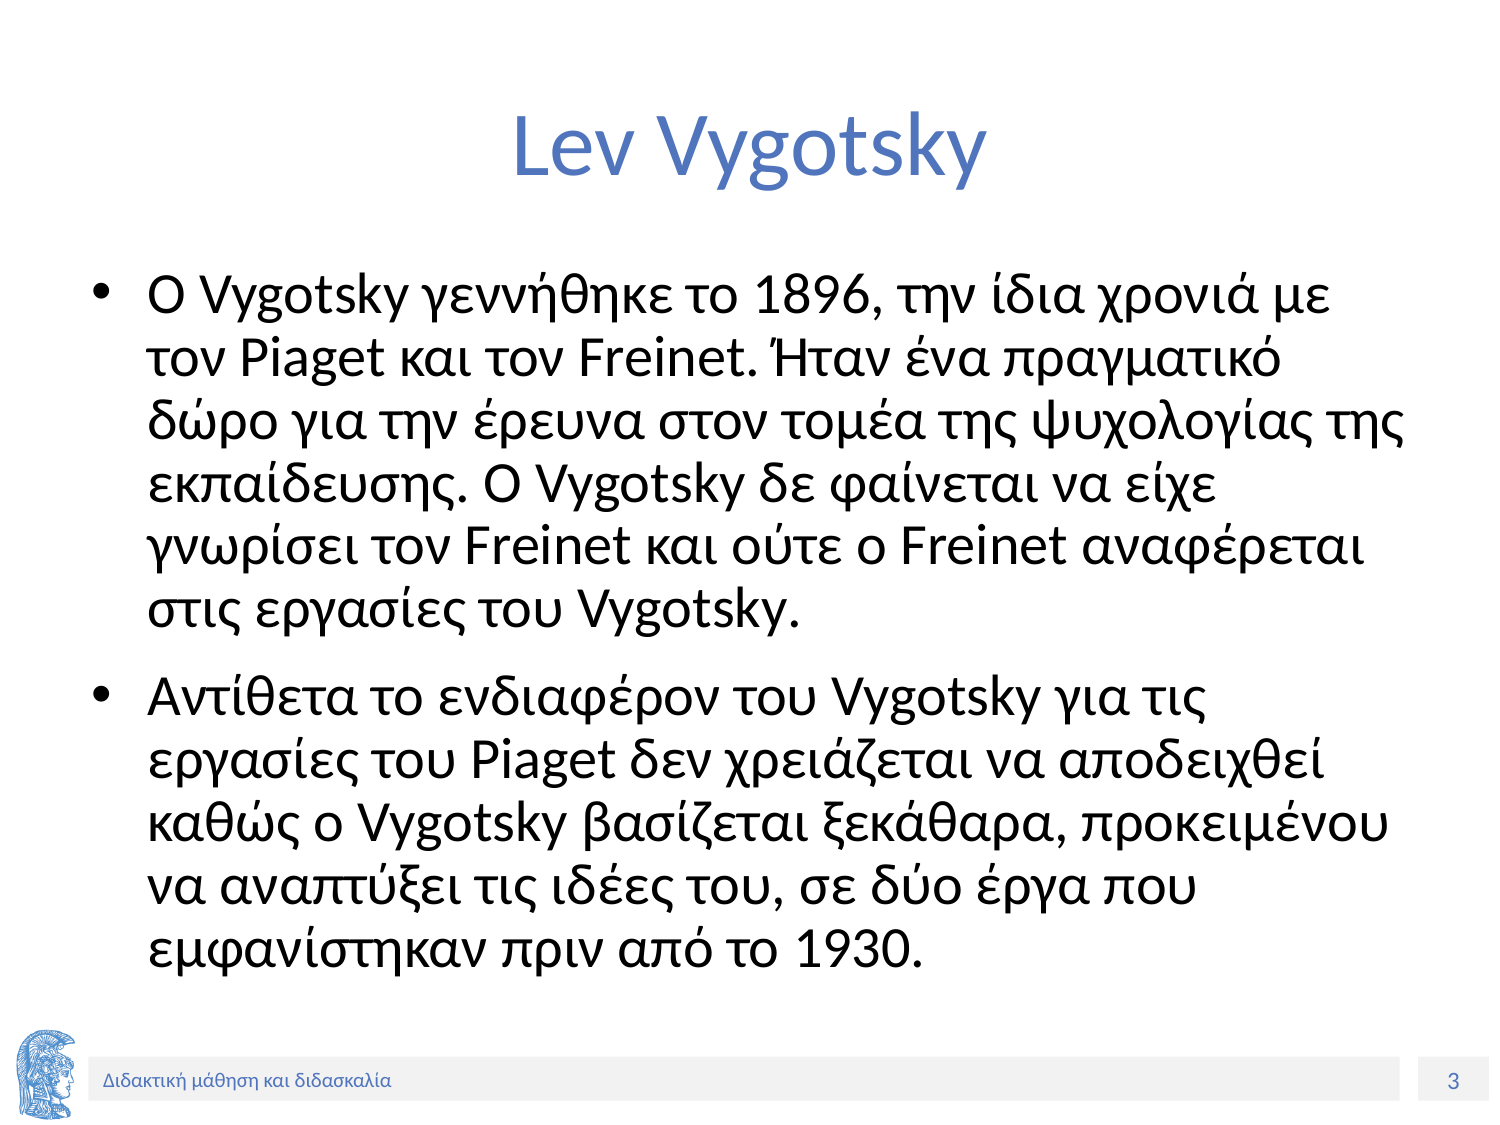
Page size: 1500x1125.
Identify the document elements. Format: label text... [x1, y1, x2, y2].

list Ο Vygotsky γεννήθηκε το 1896, την ίδια χρονιά με τον Piaget και τον Freinet. Ήταν ένα πραγματικό δώρο για την έρευνα στον τομέα της ψυχολογίας της εκπαίδευσης. Ο Vygotsky δε φαίνεται να είχε γνωρίσει τον Freinet και ούτε ο Freinet αναφέρεται στις εργασίες του Vygotsky. Αντίθετα το ενδιαφέρον του Vygotsky για τις εργασίες του Piaget δεν χρειάζεται να αποδειχθεί καθώς ο Vygotsky βασίζεται ξεκάθαρα, προκειμένου να αναπτύξει τις ιδέες του, σε δύο έργα που εμφανίστηκαν πριν από το 1930. [76, 255, 1427, 998]
picture [9, 1026, 81, 1120]
title Lev Vygotsky [75, 45, 1425, 233]
